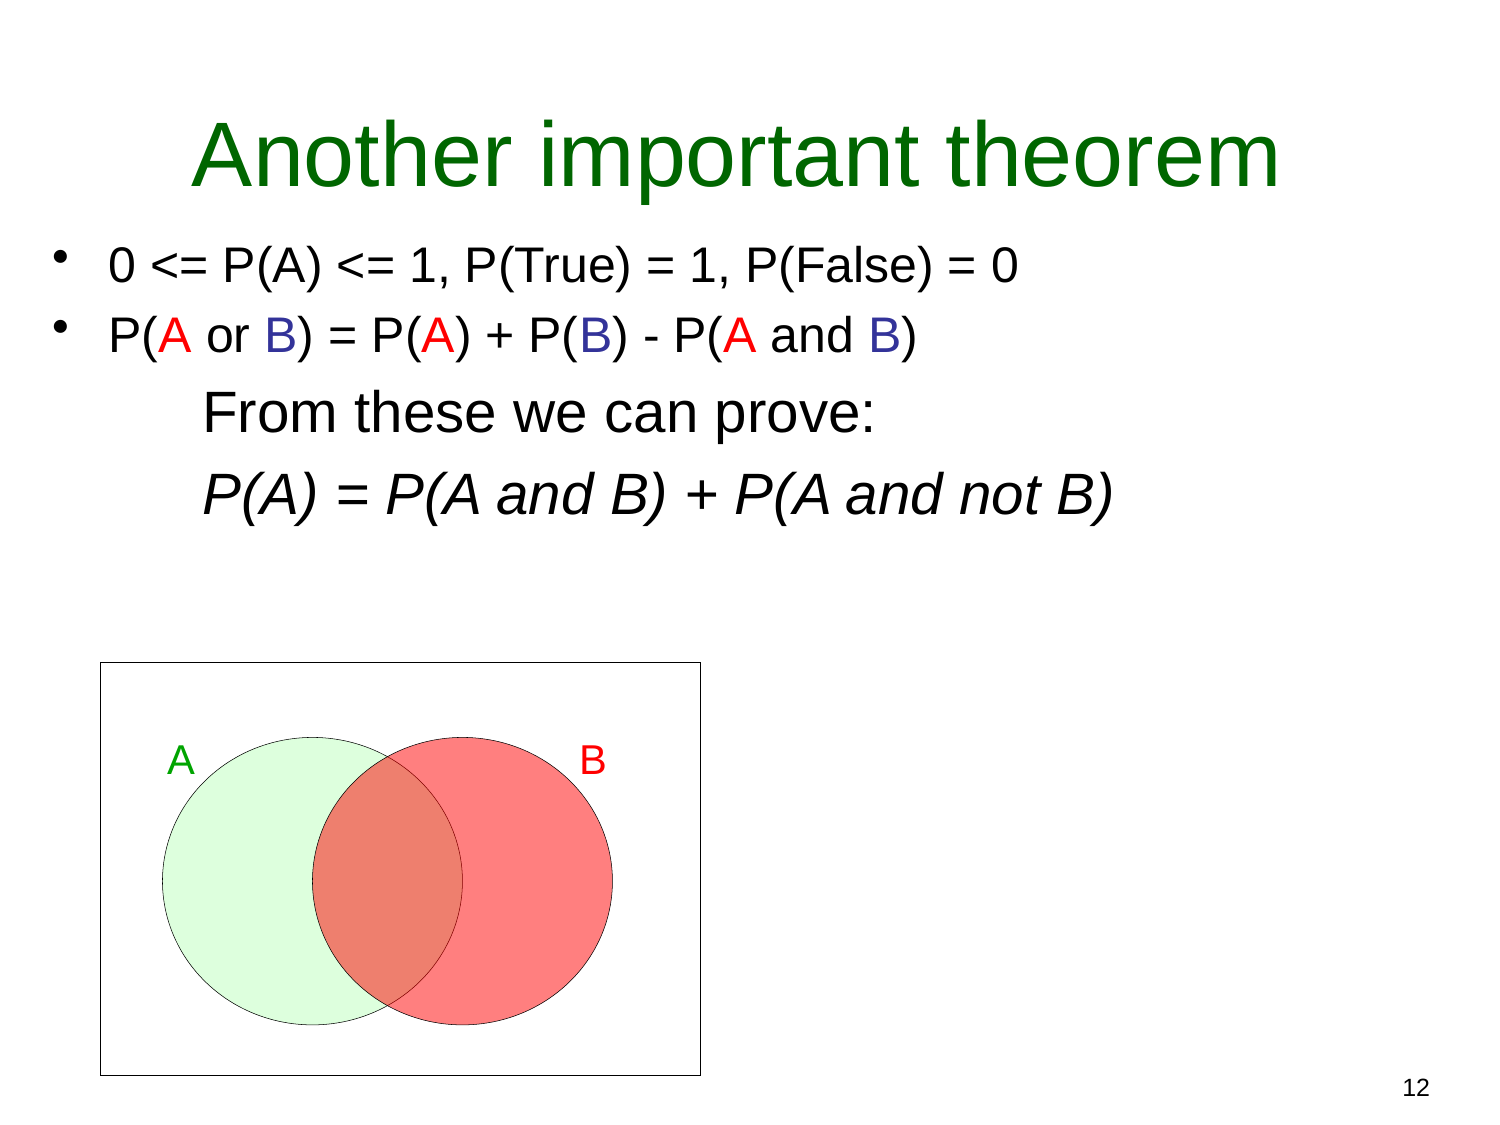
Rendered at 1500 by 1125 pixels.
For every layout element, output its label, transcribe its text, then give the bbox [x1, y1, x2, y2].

text_box [99, 662, 700, 1075]
text_box A [137, 725, 225, 790]
list 0 <= P(A) <= 1, P(True) = 1, P(False) = 0 P(A or B) = P(A) + P(B) - P(A and B) From these we can prove: P(A) = P(A and B) + P(A and not B) [37, 224, 1444, 1063]
title Another important theorem [37, 37, 1438, 213]
text_box B [549, 725, 638, 790]
